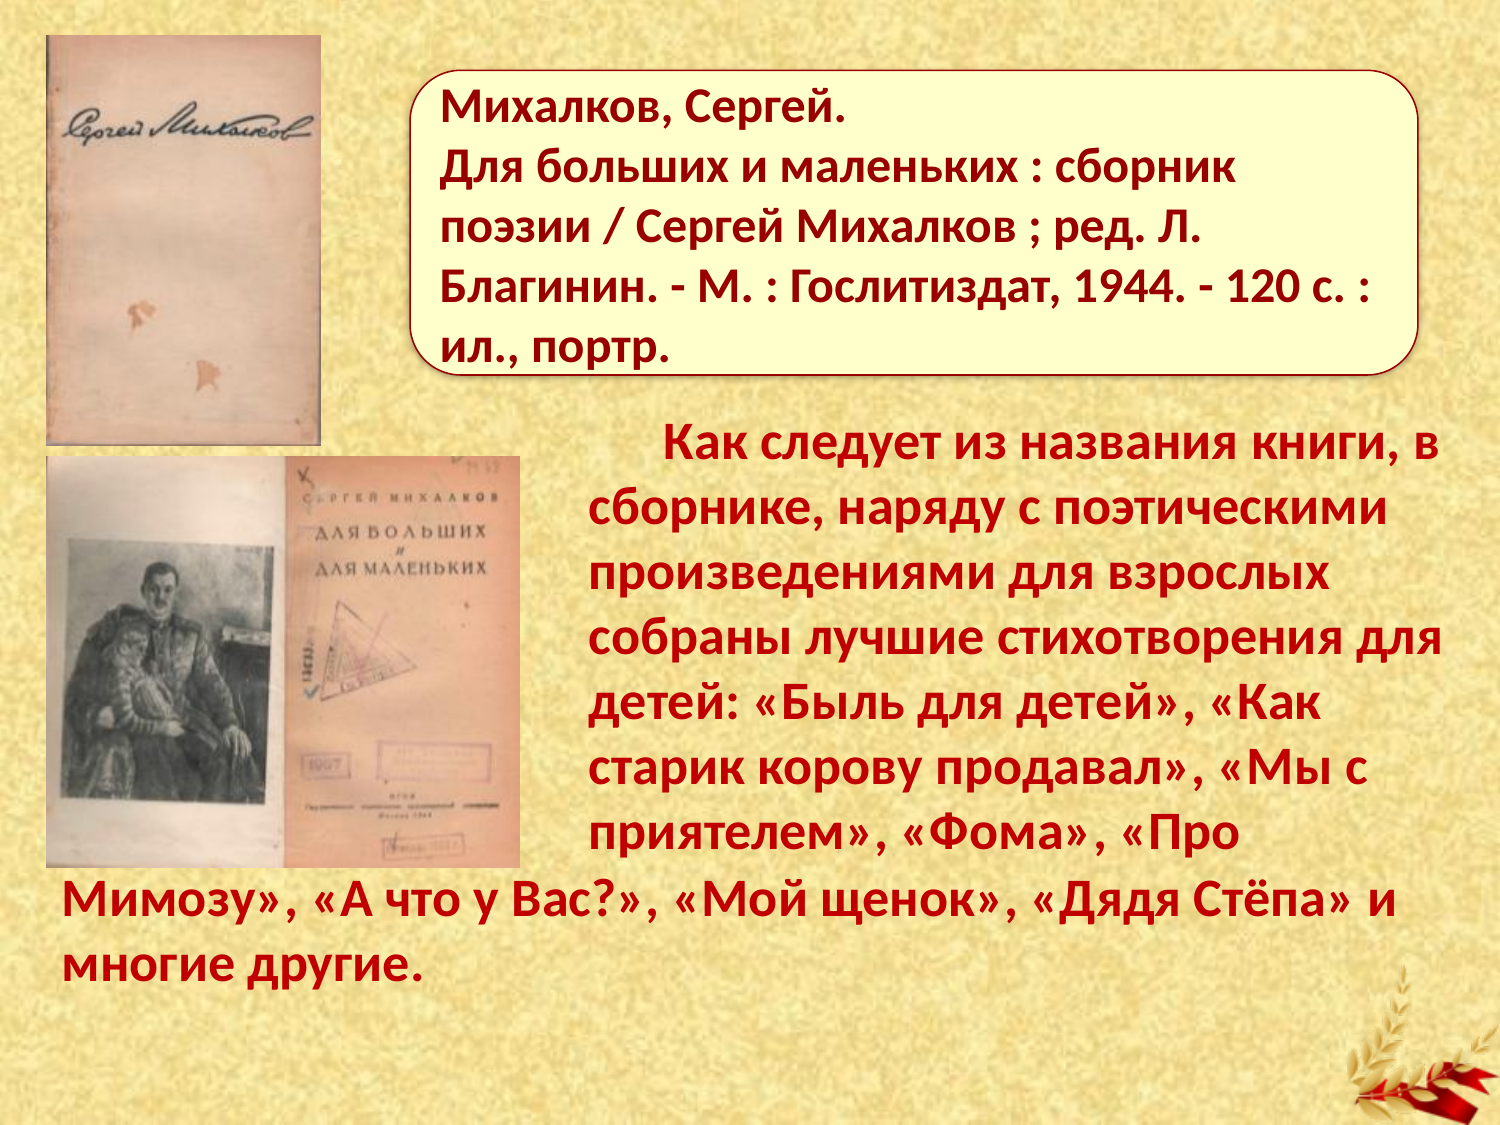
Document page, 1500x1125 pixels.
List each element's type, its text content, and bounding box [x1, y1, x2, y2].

text_box Михалков, Сергей. Для больших и маленьких : сборник поэзии / Сергей Михалков ; ред. Л. Благинин. - М. : Гослитиздат, 1944. - 120 с. : ил., портр. [409, 69, 1419, 376]
text_box Как следует из названия книги, в сборнике, наряду с поэтическими произведениями для взрослых собраны лучшие стихотворения для детей: «Быль для детей», «Как старик корову продавал», «Мы с приятелем», «Фома», «Про [574, 398, 1500, 855]
picture [0, 0, 1500, 1125]
text_box Мимозу», «А что у Вас?», «Мой щенок», «Дядя Стёпа» и многие другие. [46, 855, 1500, 1001]
